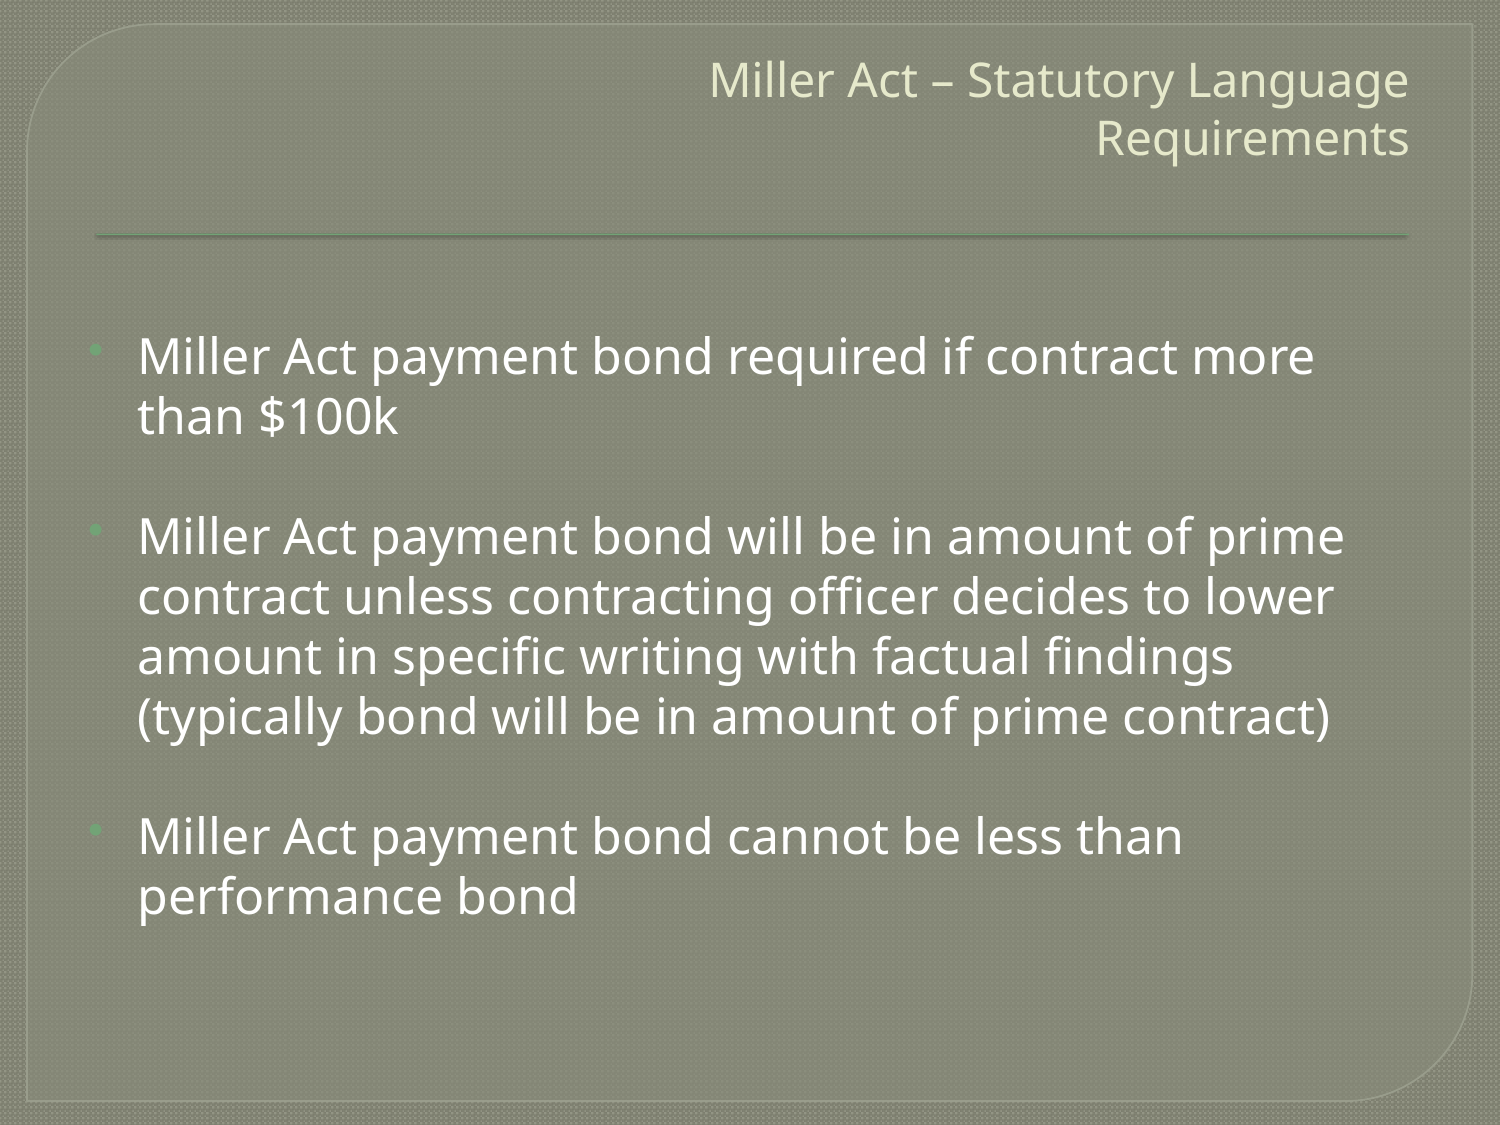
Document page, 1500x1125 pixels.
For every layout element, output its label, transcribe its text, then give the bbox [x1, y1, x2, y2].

title Miller Act – Statutory Language Requirements [75, 41, 1425, 230]
list Miller Act payment bond required if contract more than $100k Miller Act payment bond will be in amount of prime contract unless contracting officer decides to lower amount in specific writing with factual findings (typically bond will be in amount of prime contract) Miller Act payment bond cannot be less than performance bond [75, 257, 1425, 1013]
